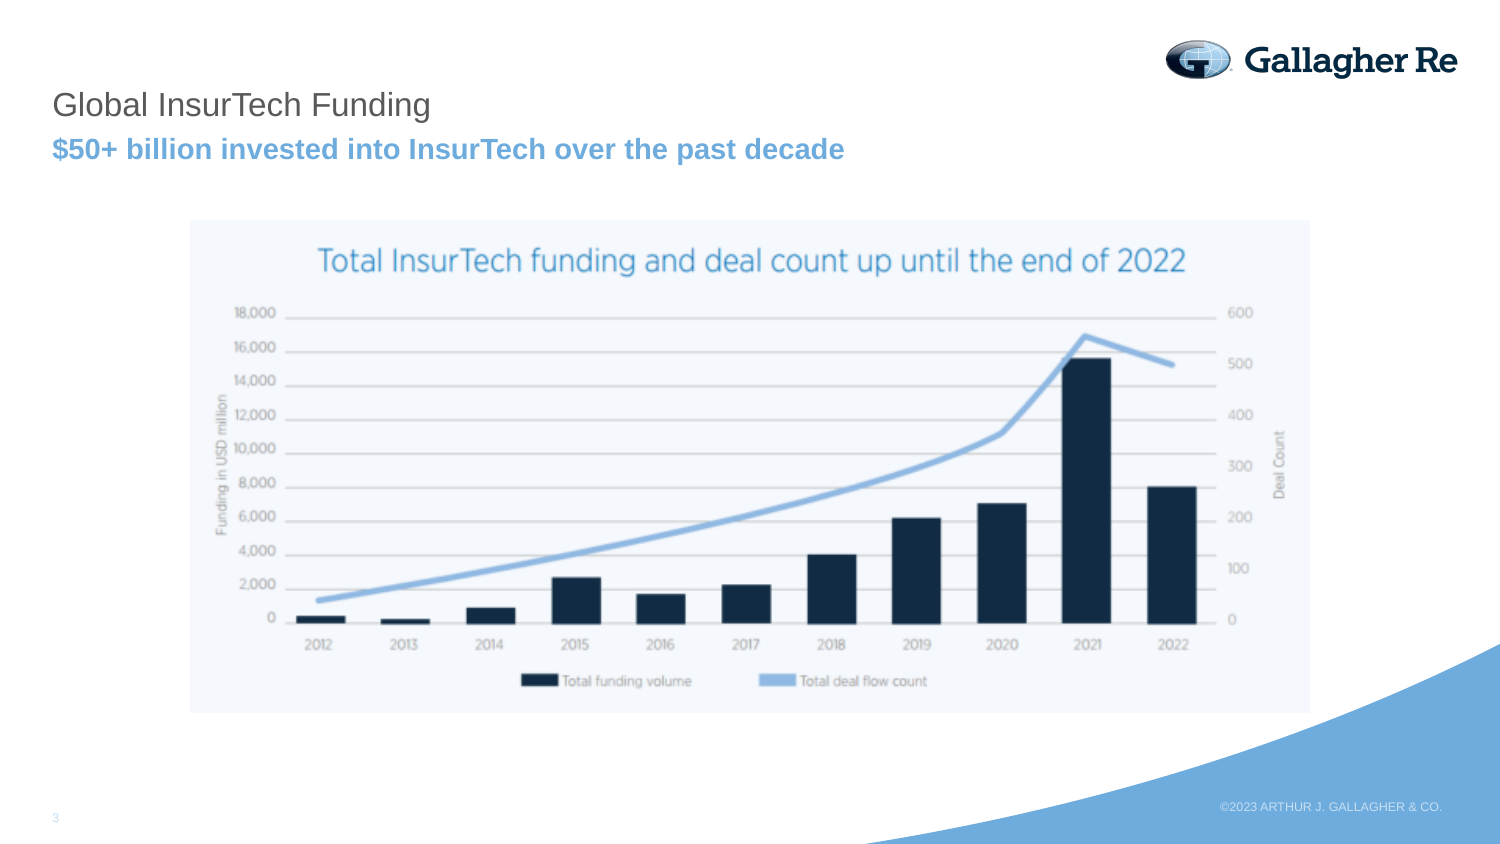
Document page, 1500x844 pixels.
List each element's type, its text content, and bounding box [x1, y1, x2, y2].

text_box Global InsurTech Funding [37, 75, 860, 122]
picture [190, 220, 1310, 713]
picture [1140, 15, 1482, 105]
text_box $50+ billion invested into InsurTech over the past decade [37, 122, 1313, 174]
